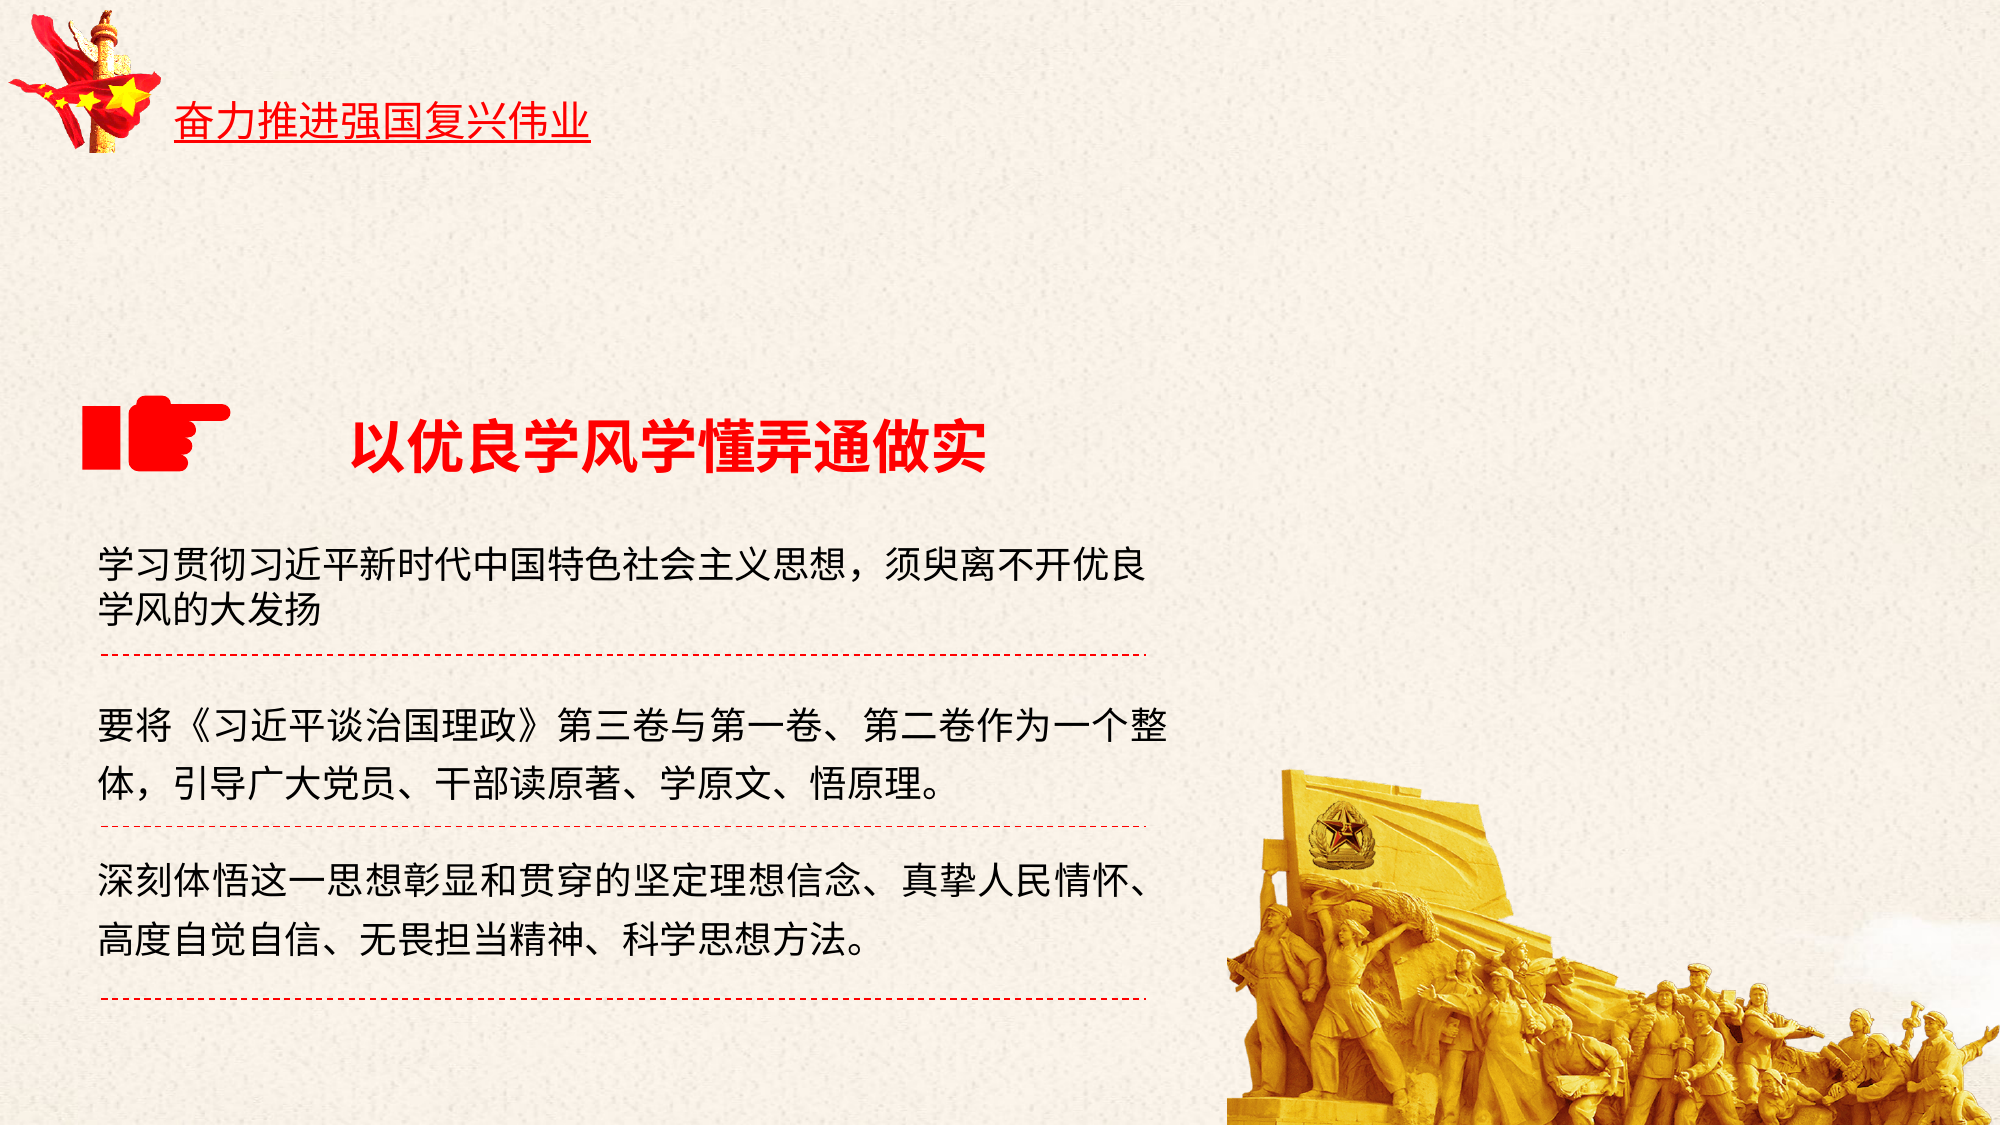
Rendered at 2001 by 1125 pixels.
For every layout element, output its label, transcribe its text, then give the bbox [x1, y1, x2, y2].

picture [0, 0, 2000, 1125]
text_box 奋力推进强国复兴伟业 [167, 87, 676, 153]
text_box 要将《习近平谈治国理政》第三卷与第一卷、第二卷作为一个整体，引导广大党员、干部读原著、学原文、悟原理。 [82, 680, 1183, 813]
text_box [82, 395, 231, 472]
text_box 深刻体悟这一思想彰显和贯穿的坚定理想信念、真挚人民情怀、高度自觉自信、无畏担当精神、科学思想方法。 [82, 836, 1183, 969]
text_box 以优良学风学懂弄通做实 [167, 402, 1169, 488]
text_box 学习贯彻习近平新时代中国特色社会主义思想，须臾离不开优良学风的大发扬 [82, 533, 1183, 639]
